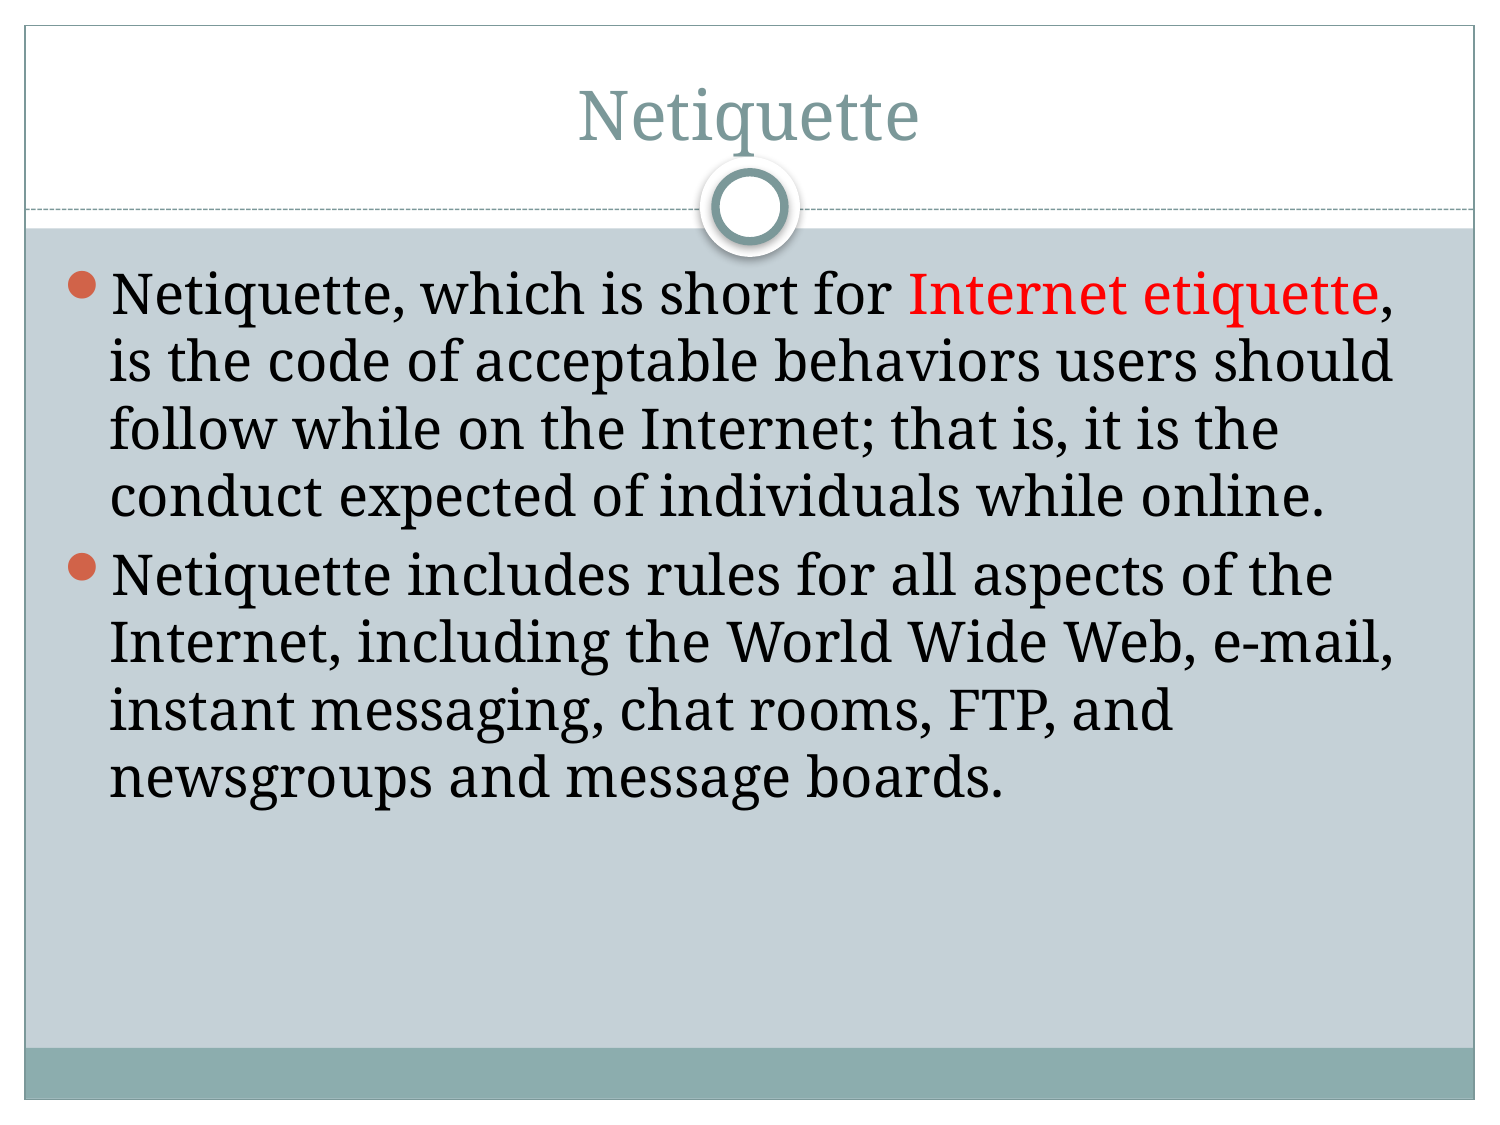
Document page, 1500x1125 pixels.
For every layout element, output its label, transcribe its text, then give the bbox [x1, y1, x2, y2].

list Netiquette, which is short for Internet etiquette, is the code of acceptable behaviors users should follow while on the Internet; that is, it is the conduct expected of individuals while online. Netiquette includes rules for all aspects of the Internet, including the World Wide Web, e-mail, instant messaging, chat rooms, FTP, and newsgroups and message boards. [49, 250, 1445, 1001]
title Netiquette [49, 37, 1450, 162]
